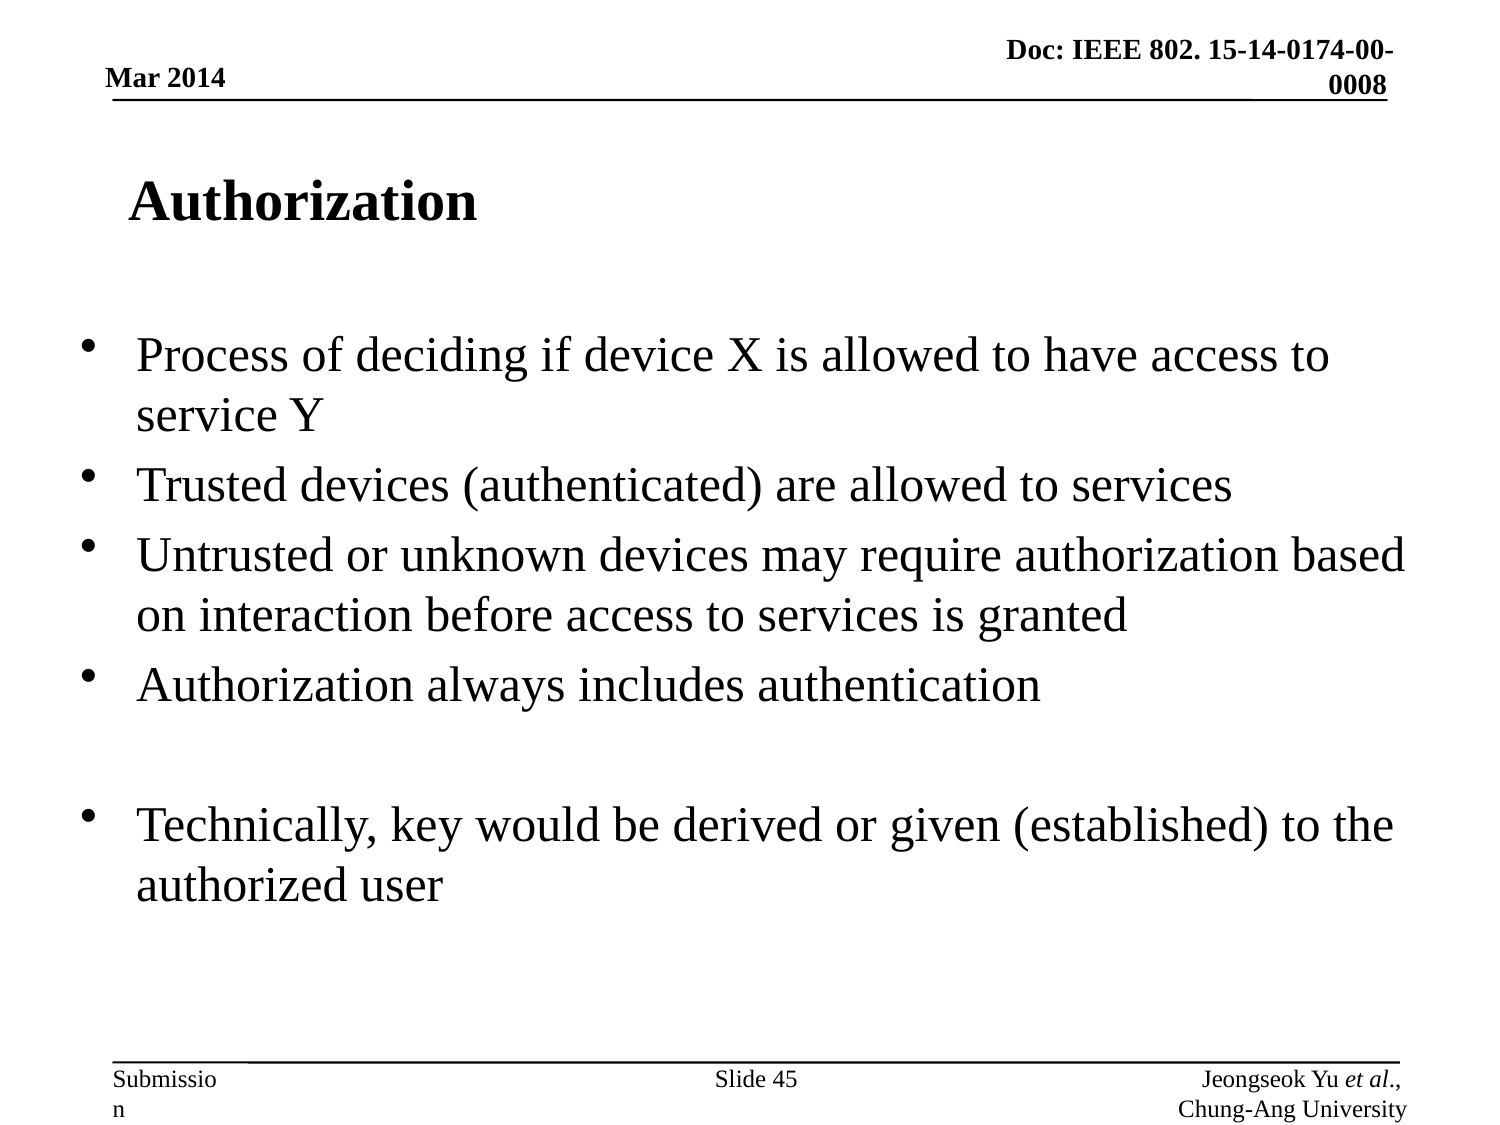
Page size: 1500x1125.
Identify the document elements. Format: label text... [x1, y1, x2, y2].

text_box Slide 45 [675, 1062, 838, 1093]
title Authorization [112, 125, 1388, 269]
text_box Process of deciding if device X is allowed to have access to service Y Trusted devices (authenticated) are allowed to services Untrusted or unknown devices may require authorization based on interaction before access to services is granted Authorization always includes authentication Technically, key would be derived or given (established) to the authorized user [64, 314, 1471, 1012]
